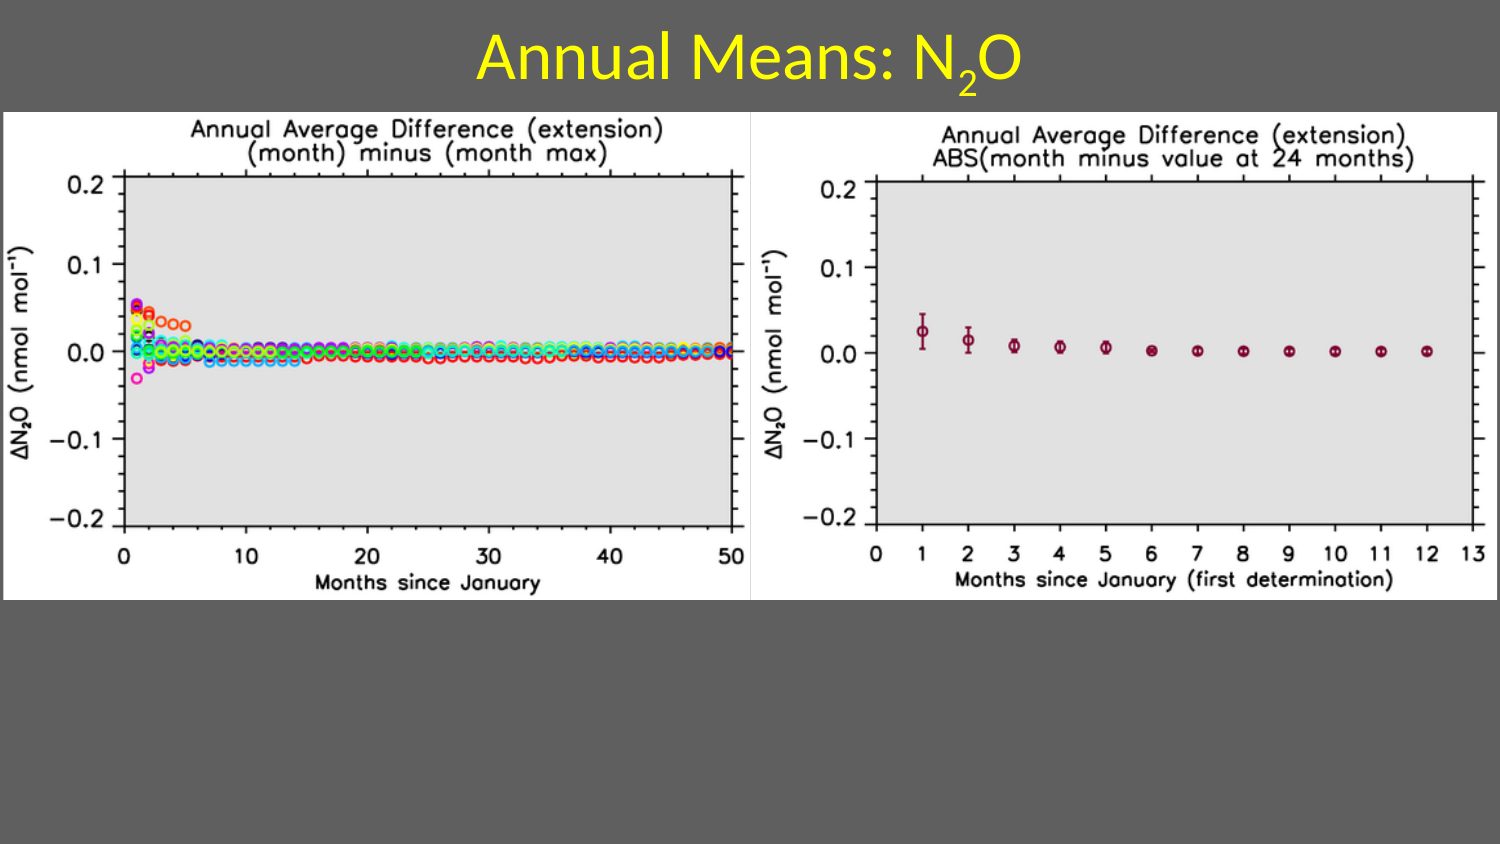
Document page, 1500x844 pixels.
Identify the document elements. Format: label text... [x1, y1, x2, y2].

picture [3, 112, 1498, 601]
text_box Annual Means: N2O [74, 3, 1425, 110]
